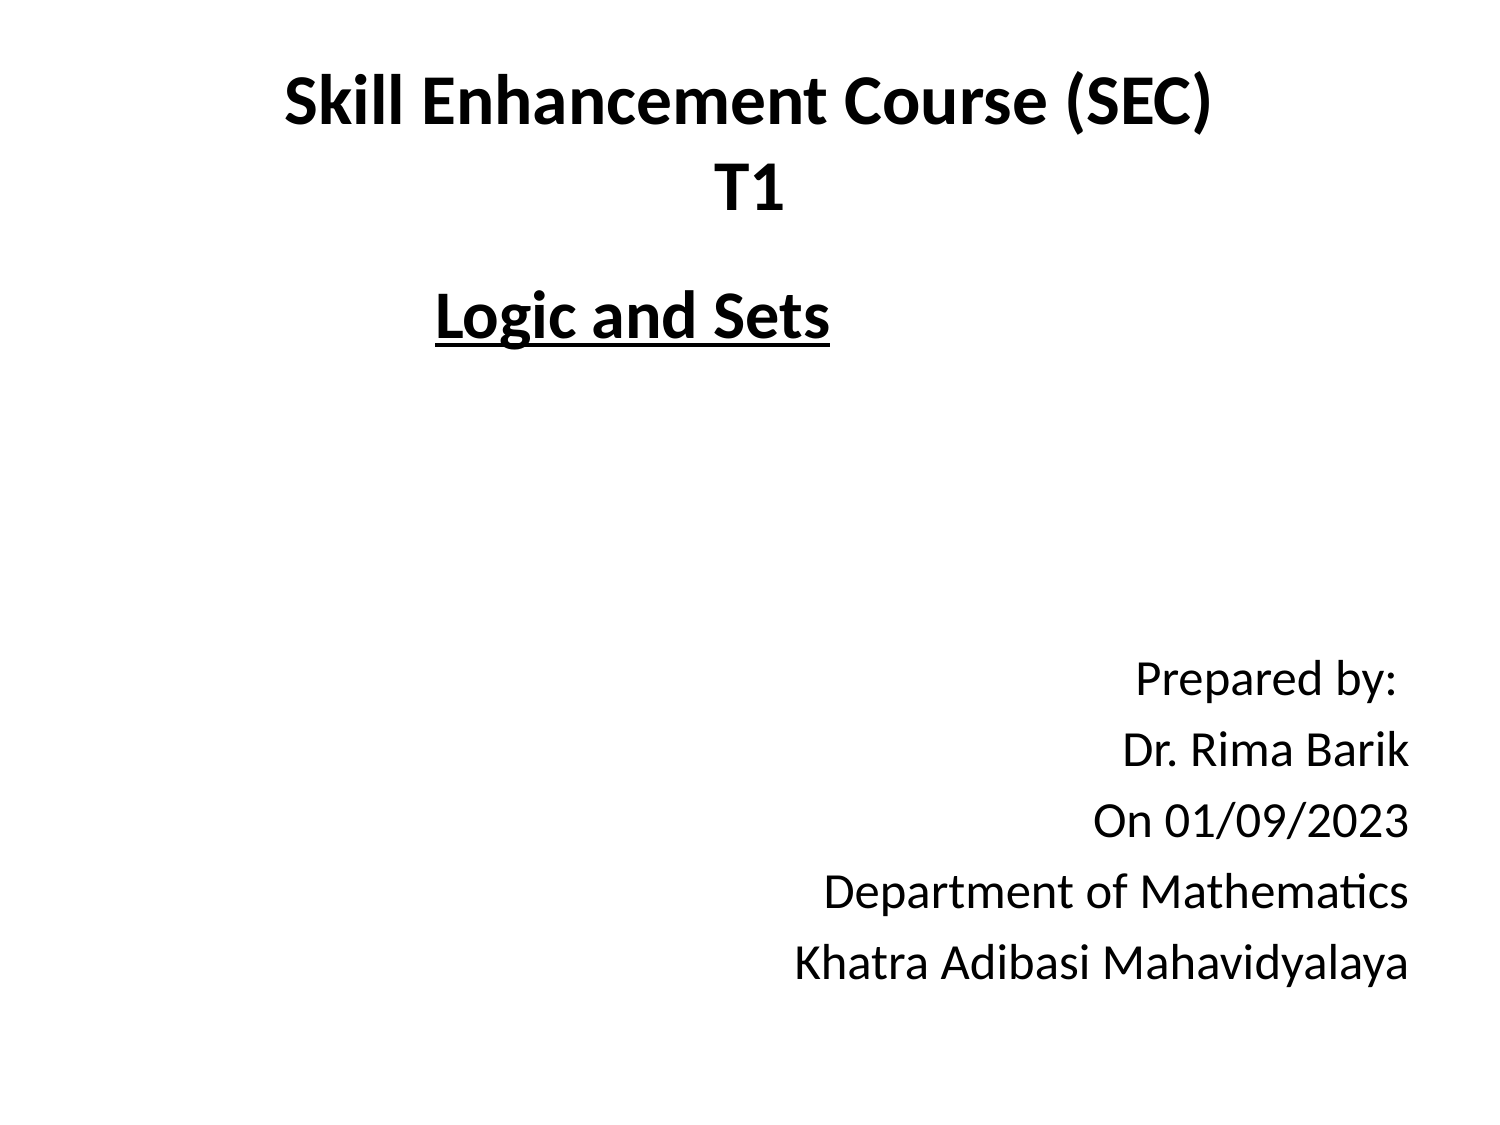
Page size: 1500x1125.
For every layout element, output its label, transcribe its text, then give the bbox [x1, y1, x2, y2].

title Skill Enhancement Course (SEC) T1 [75, 45, 1425, 233]
list Logic and Sets Prepared by: Dr. Rima Barik On 01/09/2023 Department of Mathematics Khatra Adibasi Mahavidyalaya [75, 262, 1425, 1005]
